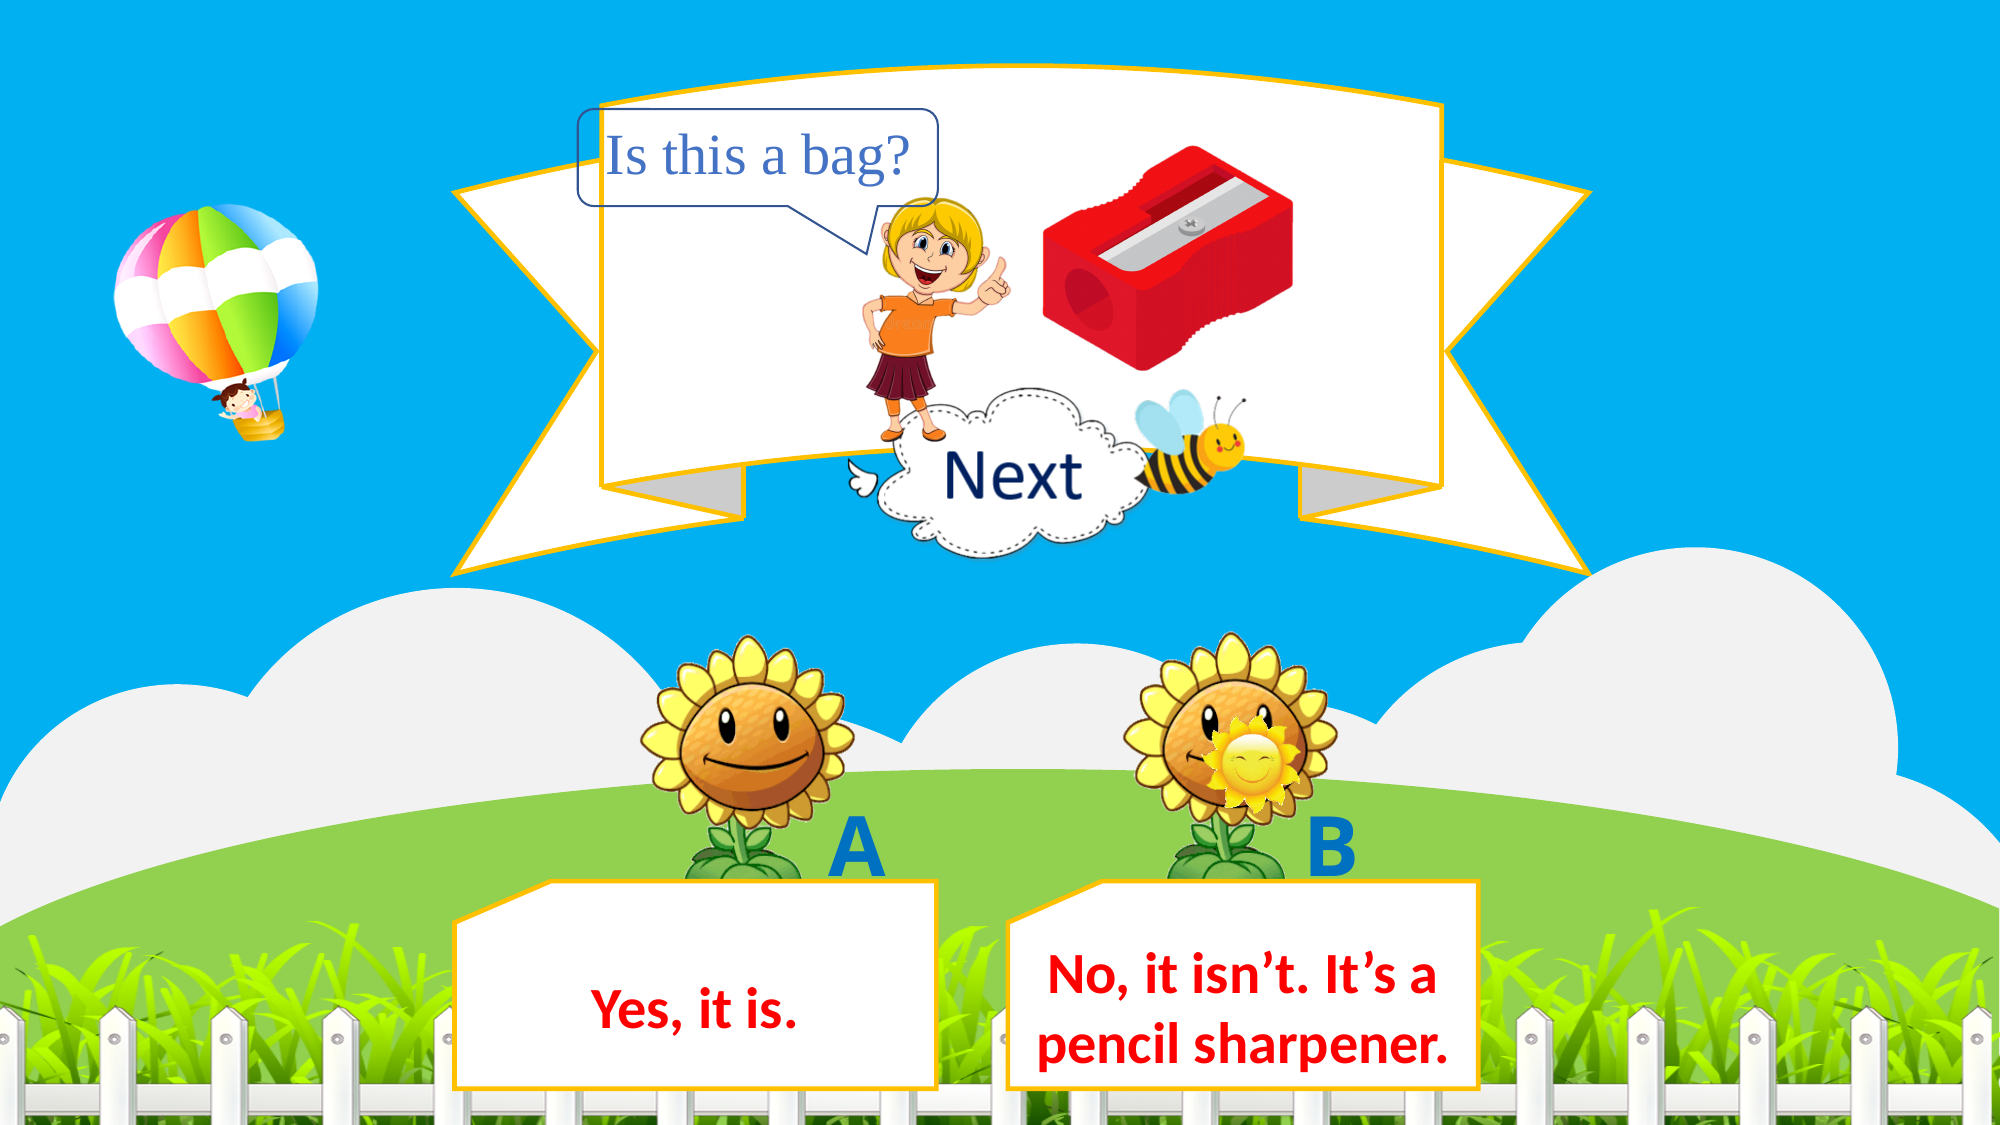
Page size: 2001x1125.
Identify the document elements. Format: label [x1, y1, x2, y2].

text_box [0, 547, 835, 871]
picture [849, 462, 878, 497]
text_box [577, 109, 969, 207]
text_box [86, 65, 1589, 547]
text_box [1255, 547, 2000, 871]
picture [802, 131, 1303, 560]
text_box [915, 590, 1069, 871]
picture [0, 624, 2000, 1125]
